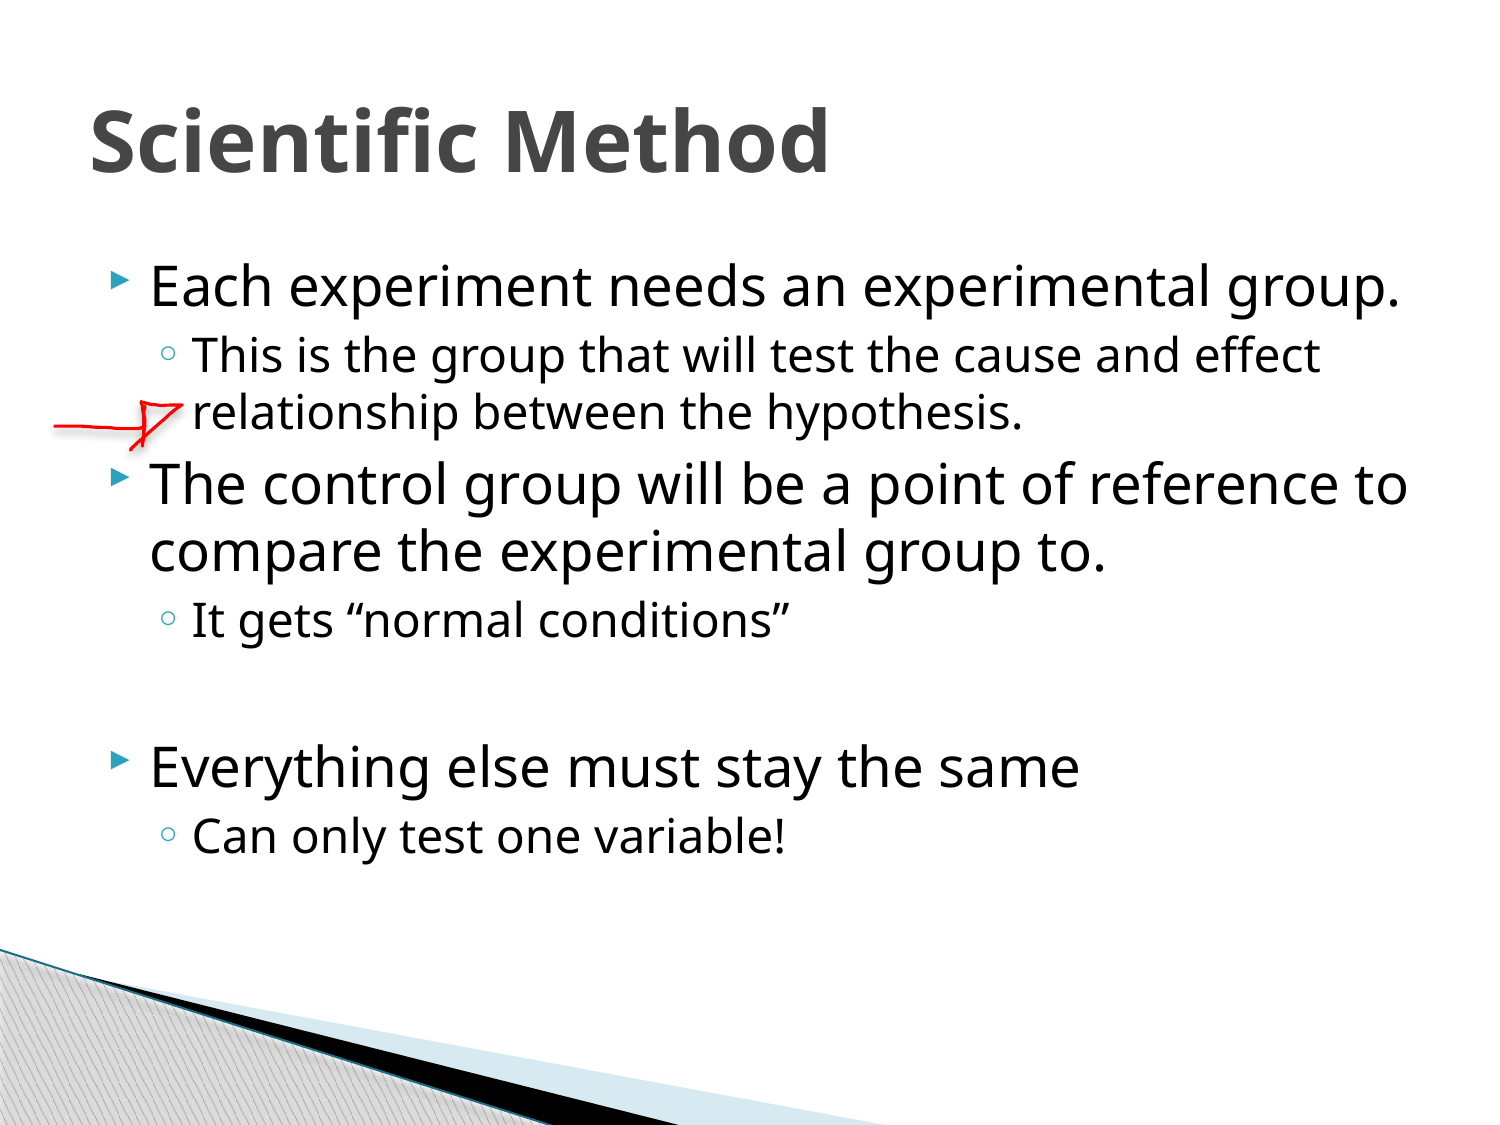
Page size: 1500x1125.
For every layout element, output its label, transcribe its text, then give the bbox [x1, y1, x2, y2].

list Each experiment needs an experimental group. This is the group that will test the cause and effect relationship between the hypothesis. The control group will be a point of reference to compare the experimental group to. It gets “normal conditions” Everything else must stay the same Can only test one variable! [75, 243, 1425, 986]
title Scientific Method [75, 45, 1425, 233]
text_box [53, 396, 187, 453]
